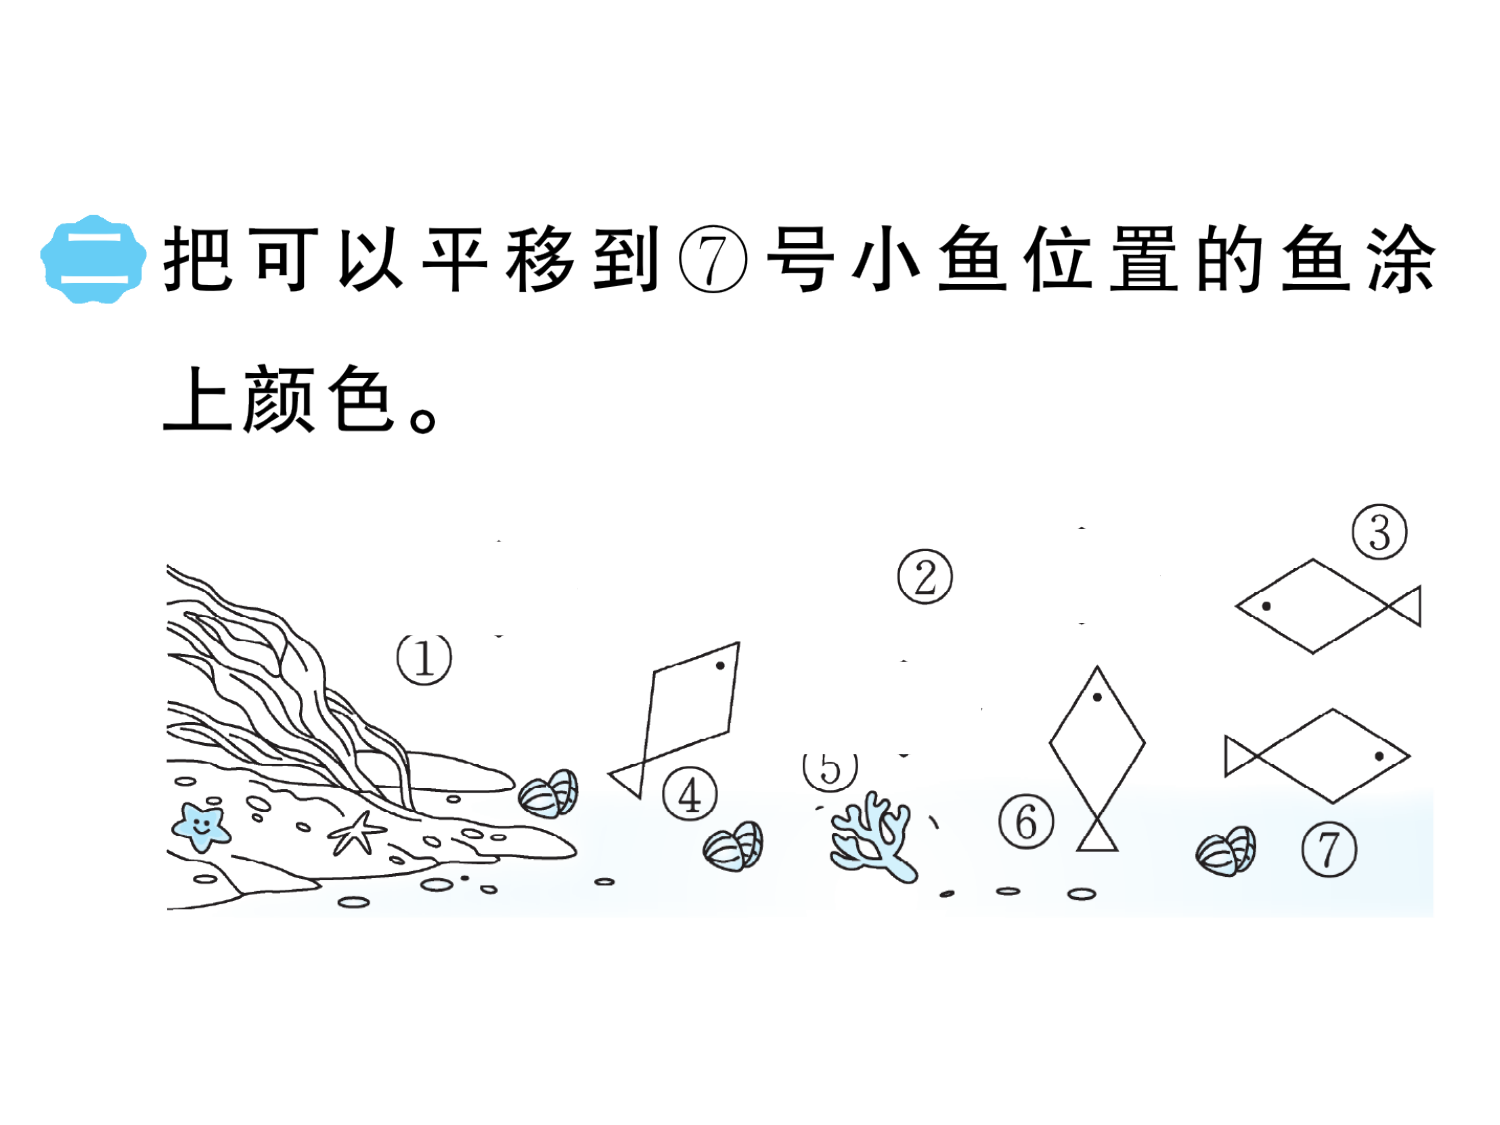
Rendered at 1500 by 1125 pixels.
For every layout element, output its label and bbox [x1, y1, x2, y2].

picture [35, 177, 1453, 941]
